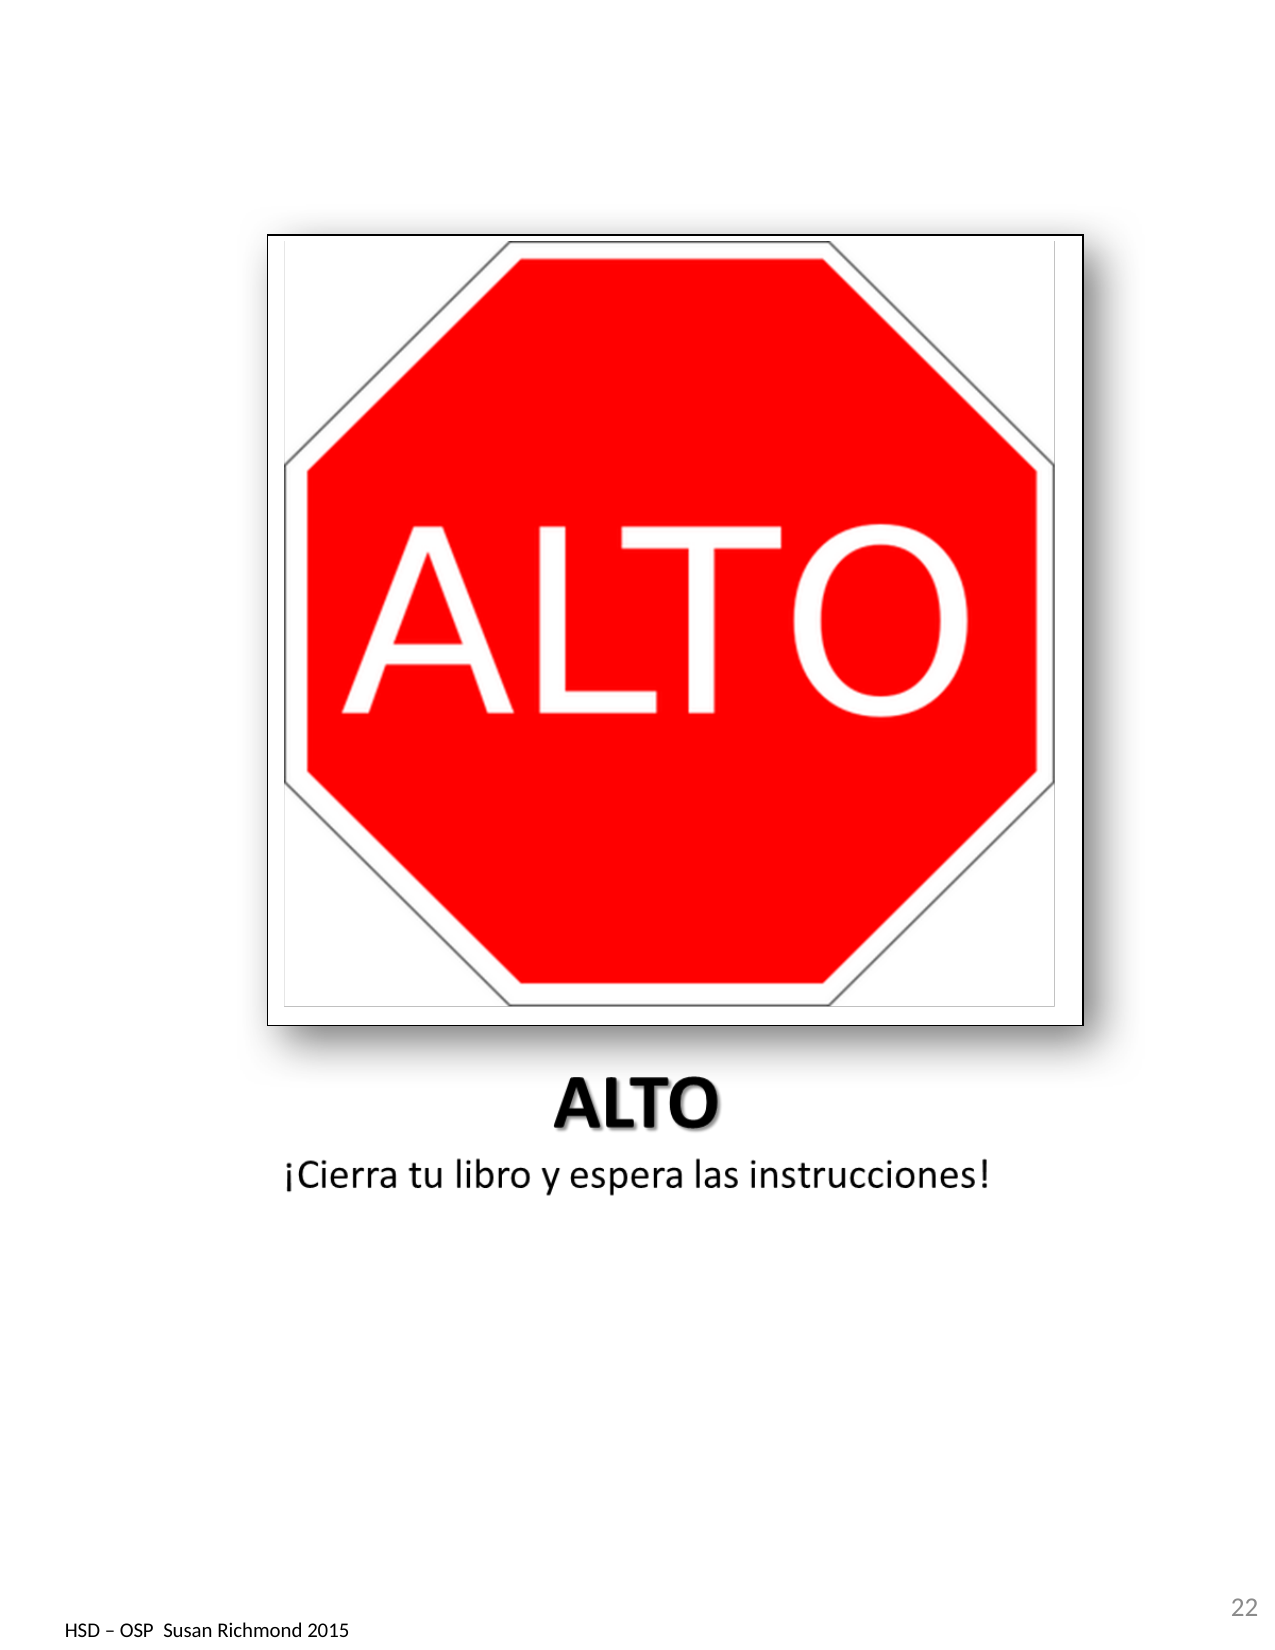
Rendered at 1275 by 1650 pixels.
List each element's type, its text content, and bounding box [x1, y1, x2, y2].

picture [112, 235, 1162, 1226]
slide_number 22 [1188, 1562, 1275, 1650]
